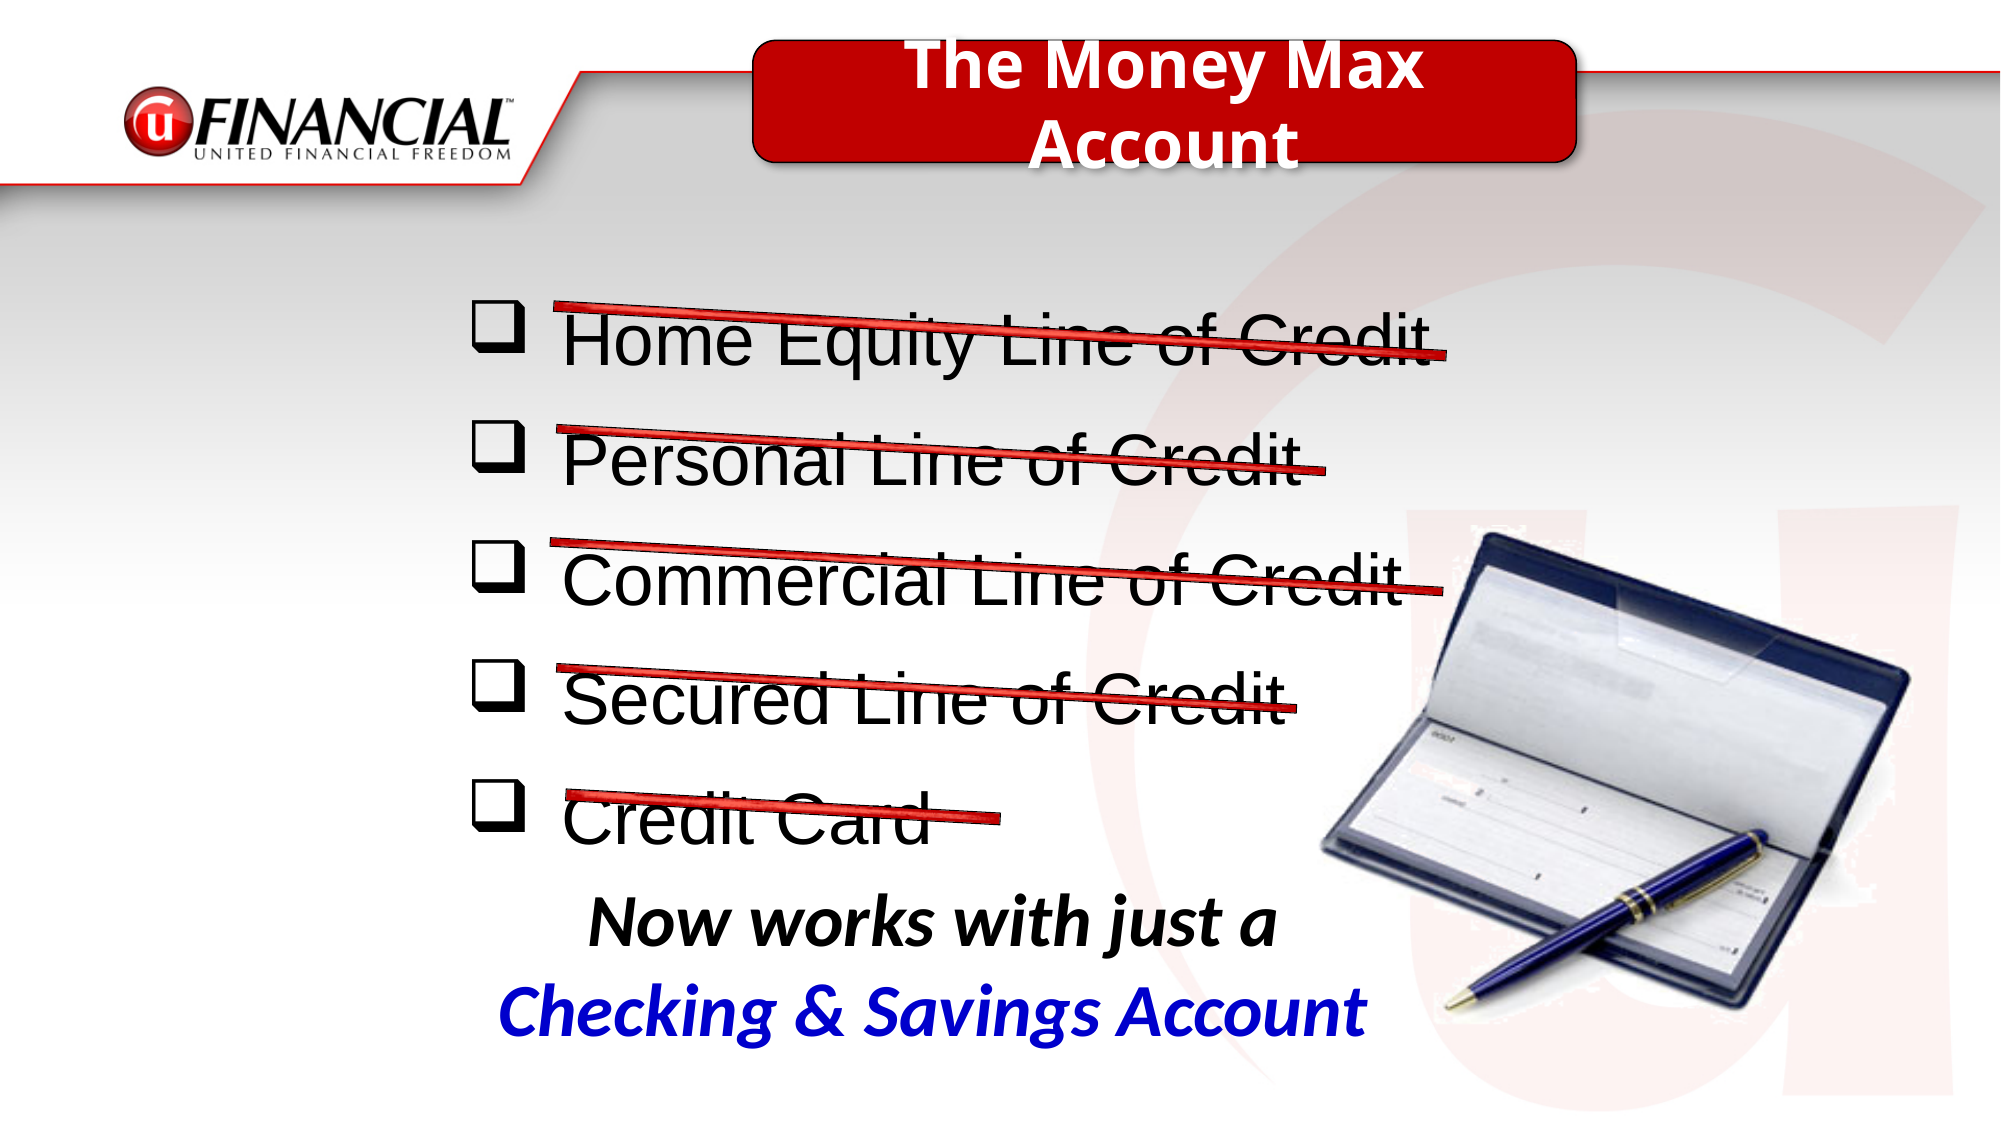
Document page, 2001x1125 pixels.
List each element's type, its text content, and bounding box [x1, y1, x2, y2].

text_box Home Equity Line of Credit Personal Line of Credit Commercial Line of Credit Secured Line of Credit Credit Card [451, 267, 1770, 863]
text_box Now works with just a Checking & Savings Account [419, 863, 1465, 1119]
text_box The Money Max Account [752, 40, 1577, 163]
picture [0, 0, 2001, 1125]
